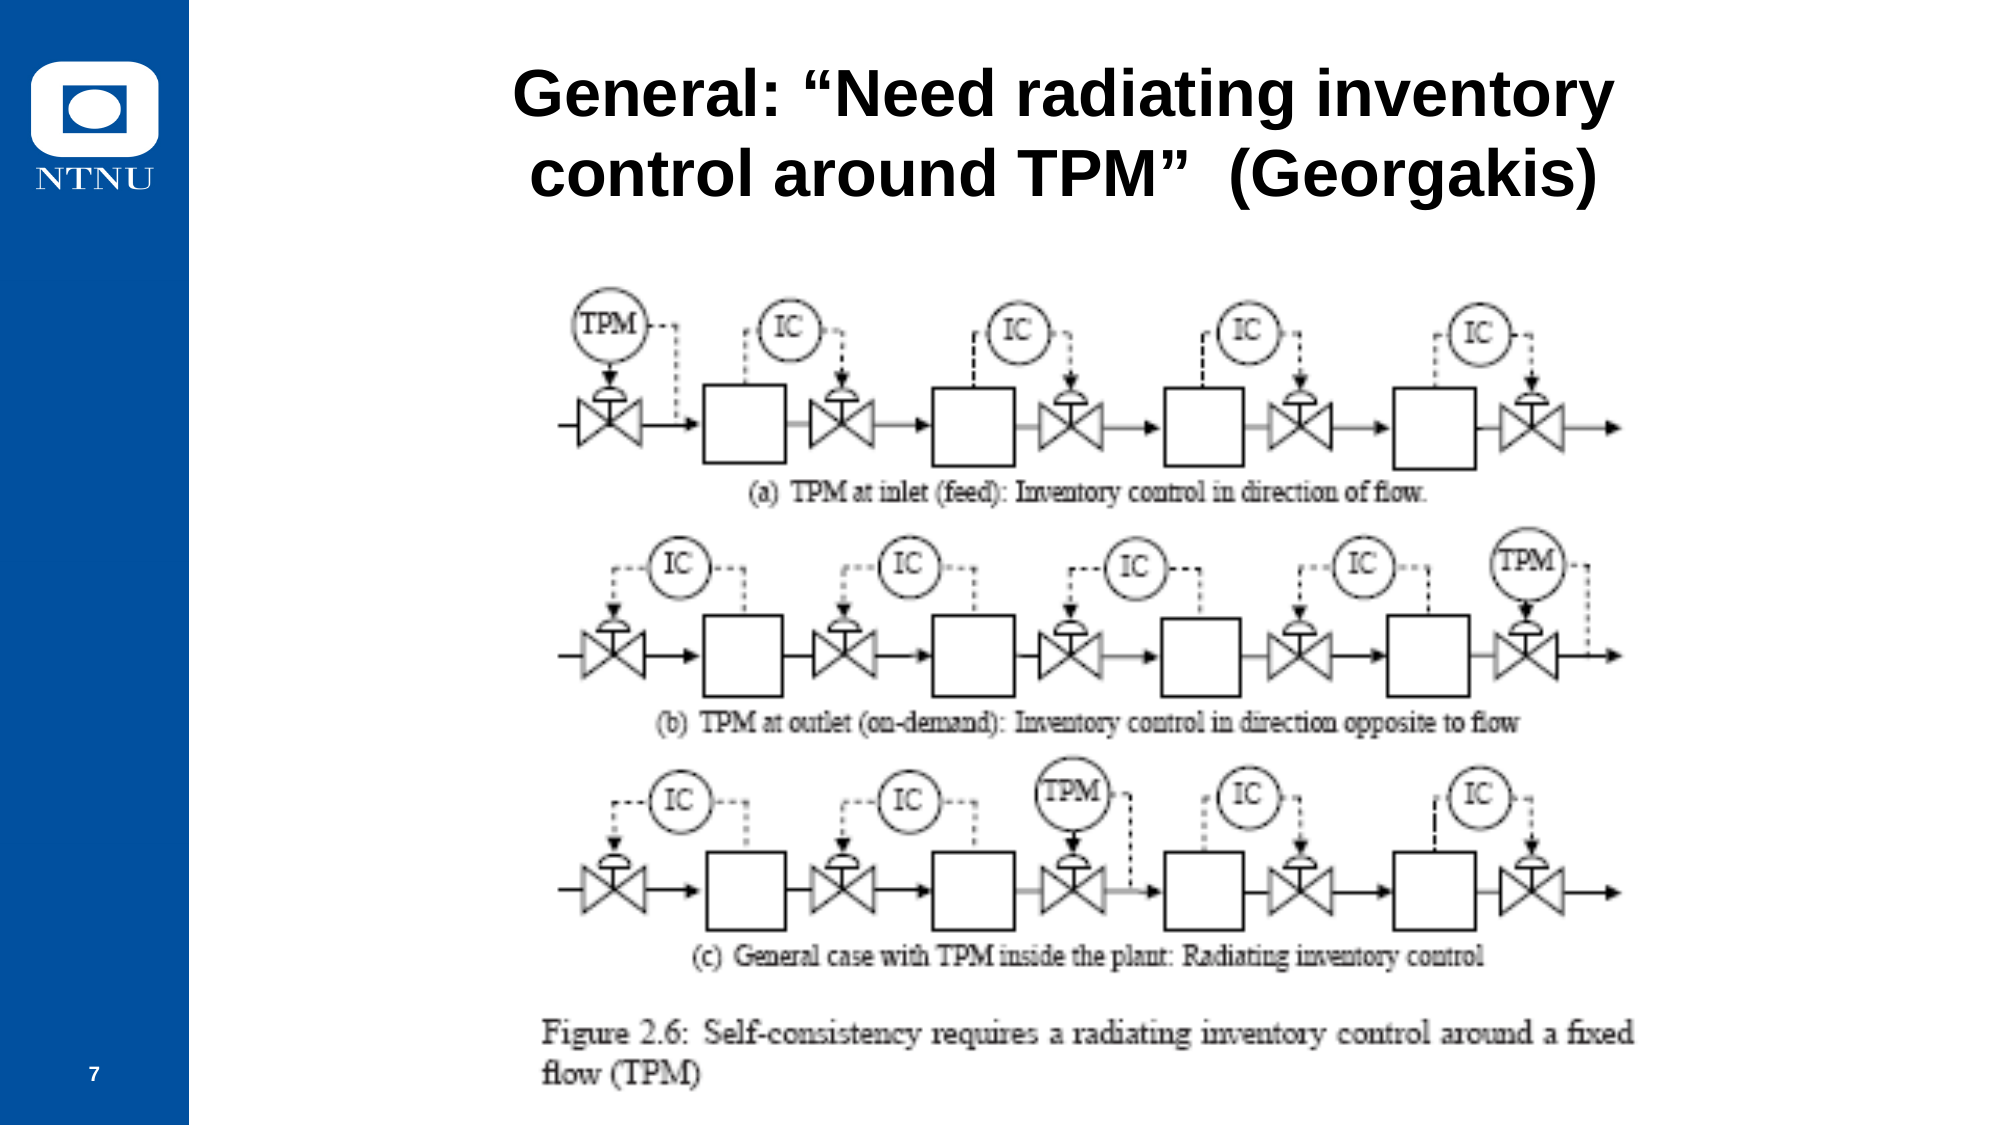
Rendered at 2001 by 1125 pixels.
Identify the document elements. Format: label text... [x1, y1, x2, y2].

title General: “Need radiating inventory control around TPM” (Georgakis) [427, 42, 1703, 220]
picture [440, 232, 1657, 1125]
picture [0, 0, 189, 1125]
